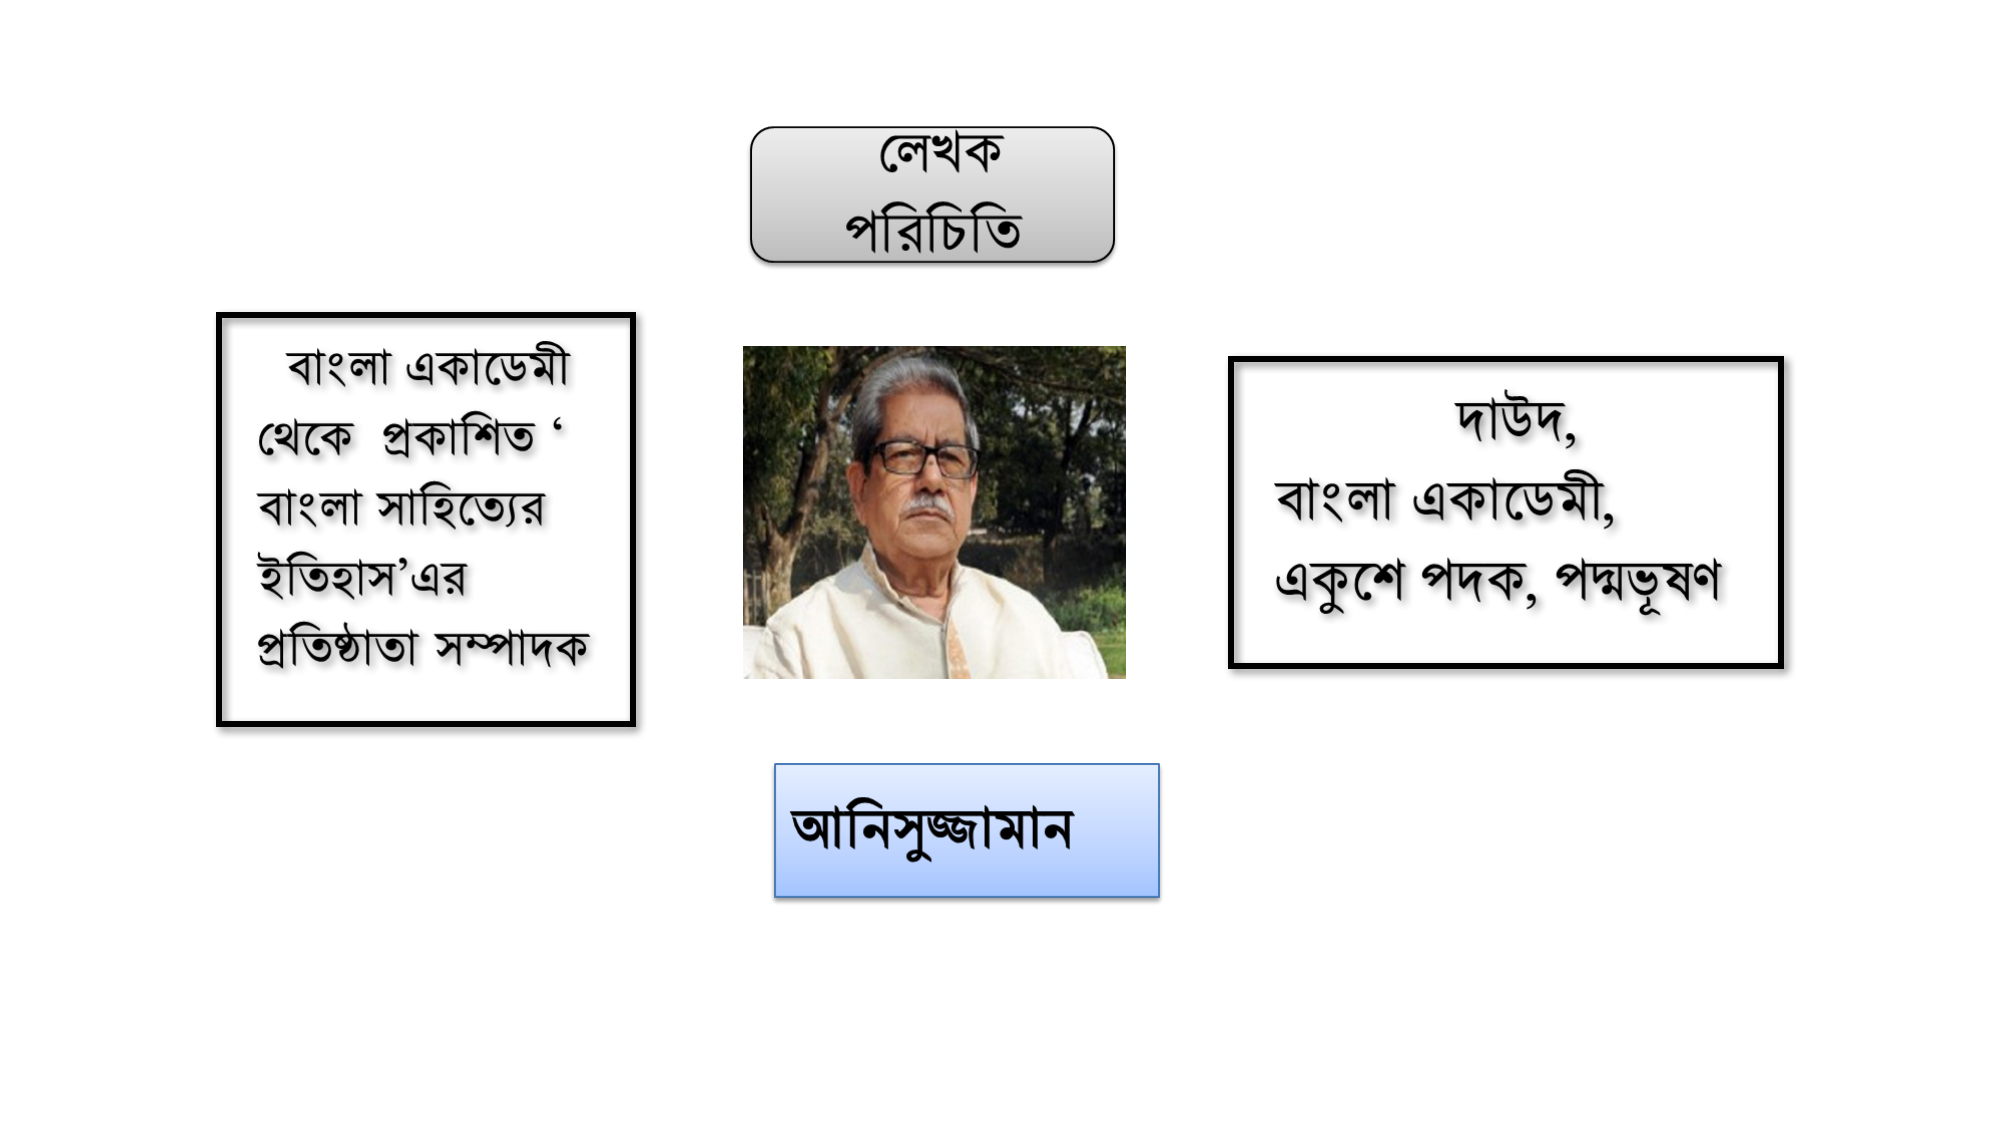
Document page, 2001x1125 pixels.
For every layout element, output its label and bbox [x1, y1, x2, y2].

picture [743, 346, 1126, 679]
picture [743, 759, 1167, 921]
picture [1233, 361, 1779, 663]
picture [221, 317, 630, 721]
picture [743, 90, 1122, 325]
